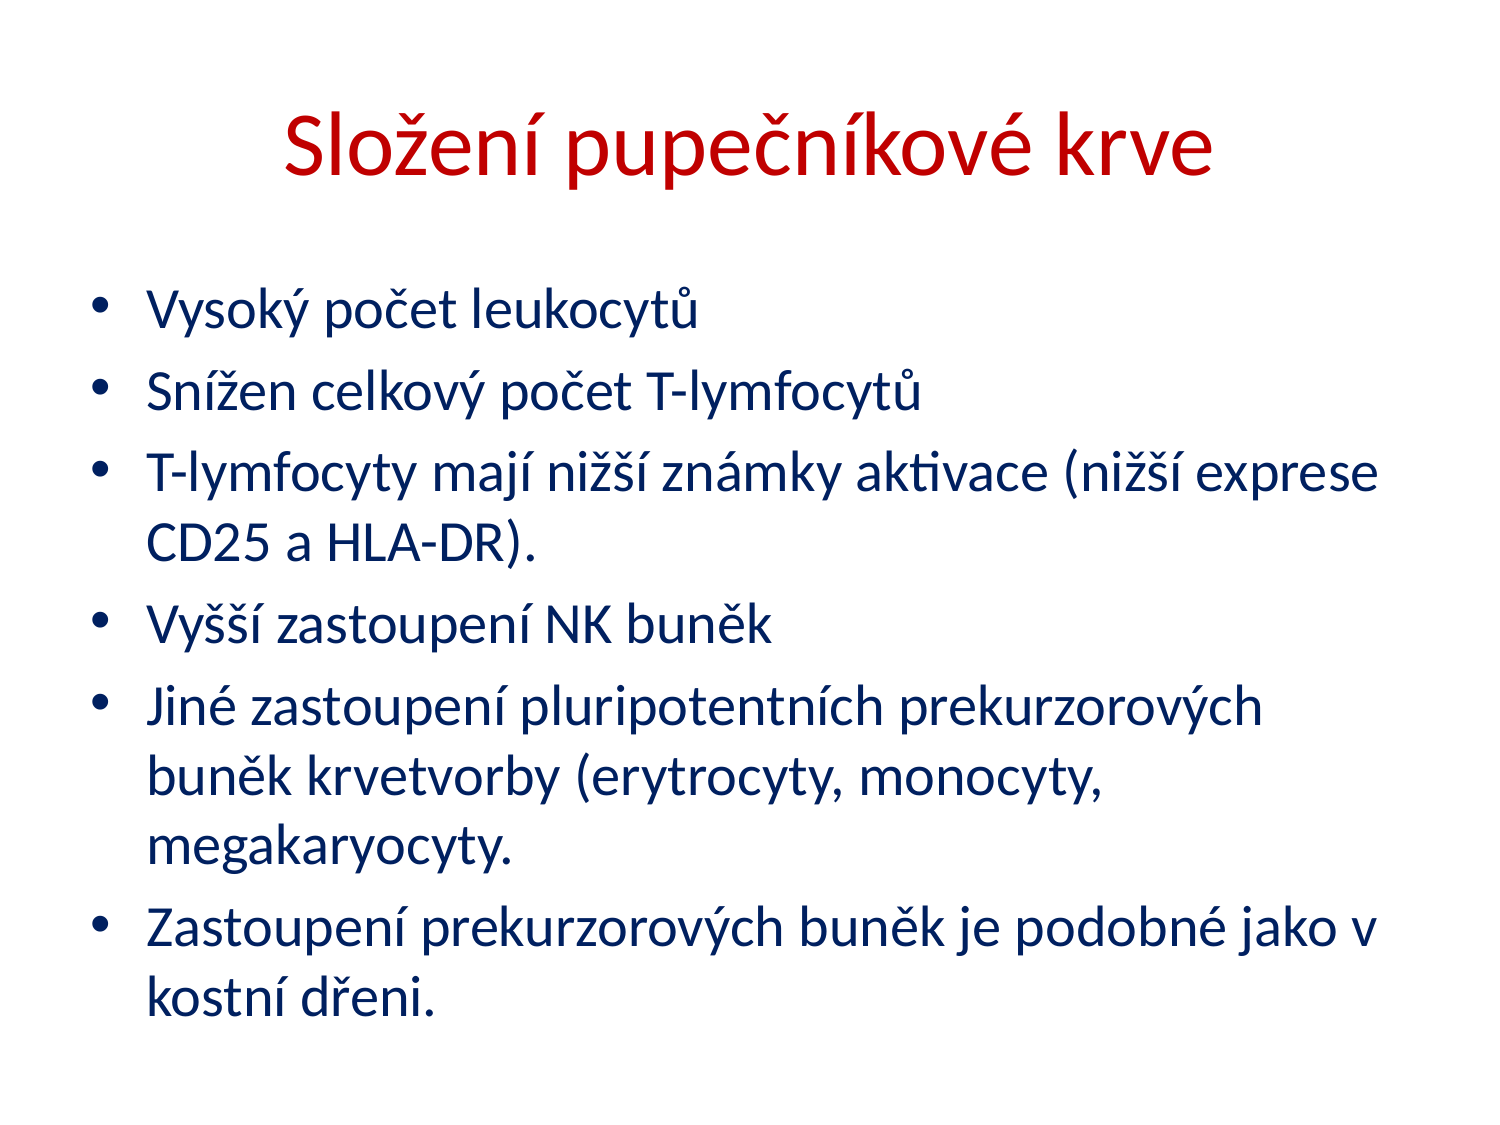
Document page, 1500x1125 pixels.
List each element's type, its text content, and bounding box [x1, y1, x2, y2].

title Složení pupečníkové krve [75, 45, 1425, 233]
list Vysoký počet leukocytů Snížen celkový počet T-lymfocytů T-lymfocyty mají nižší známky aktivace (nižší exprese CD25 a HLA-DR). Vyšší zastoupení NK buněk Jiné zastoupení pluripotentních prekurzorových buněk krvetvorby (erytrocyty, monocyty, megakaryocyty. Zastoupení prekurzorových buněk je podobné jako v kostní dřeni. [75, 262, 1425, 1094]
